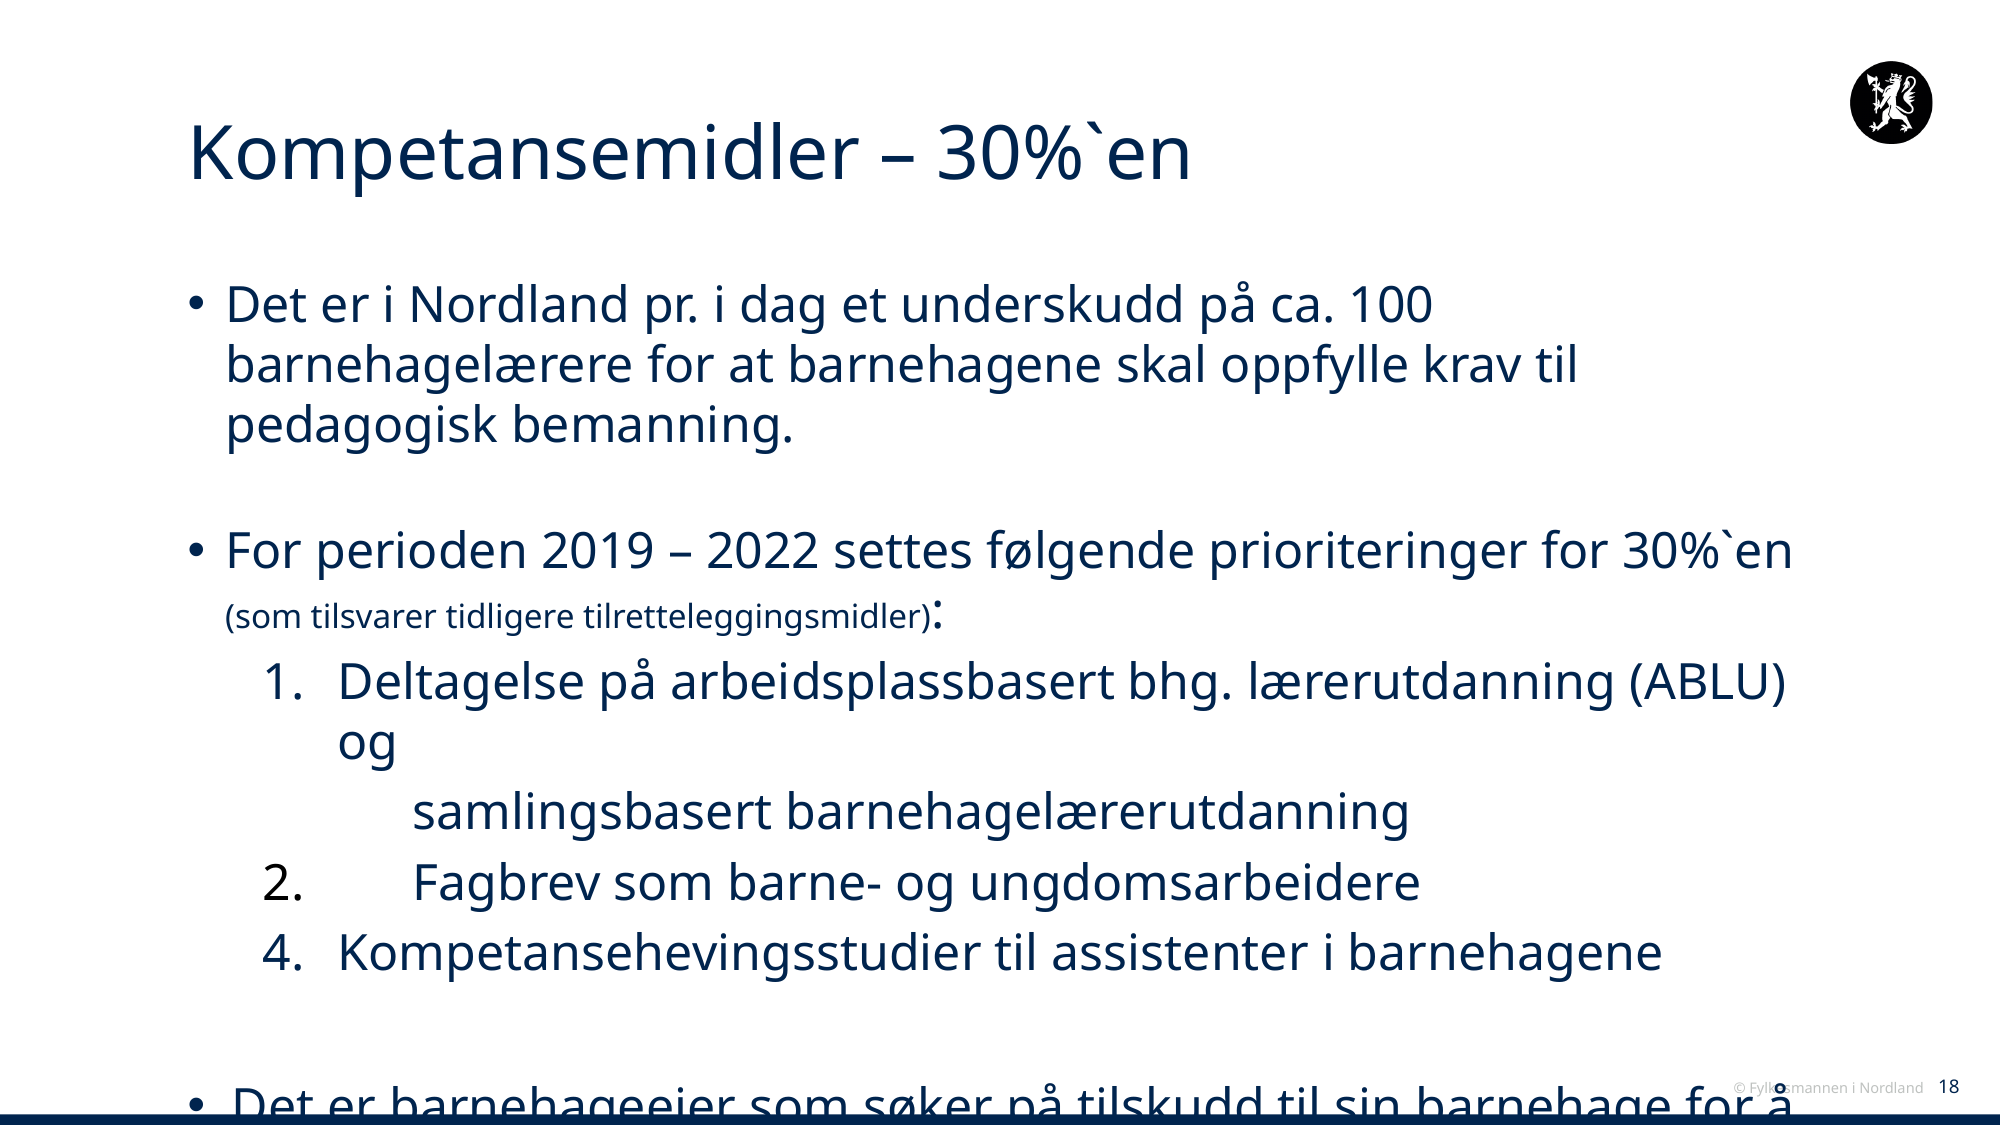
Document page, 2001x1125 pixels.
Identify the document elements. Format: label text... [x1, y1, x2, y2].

picture [1850, 61, 1934, 144]
list Det er i Nordland pr. i dag et underskudd på ca. 100 barnehagelærere for at barnehagene skal oppfylle krav til pedagogisk bemanning. For perioden 2019 – 2022 settes følgende prioriteringer for 30%`en (som tilsvarer tidligere tilretteleggingsmidler): Deltagelse på arbeidsplassbasert bhg. lærerutdanning (ABLU) og samlingsbasert barnehagelærerutdanning 2. Fagbrev som barne- og ungdomsarbeidere Kompetansehevingsstudier til assistenter i barnehagene Det er barnehageeier som søker på tilskudd til sin barnehage for å legge til rette for ansatte som ønsker å ta utdanning. (innen 28.09.19) [172, 264, 1827, 945]
title Kompetansemidler – 30%`en [172, 25, 1827, 203]
